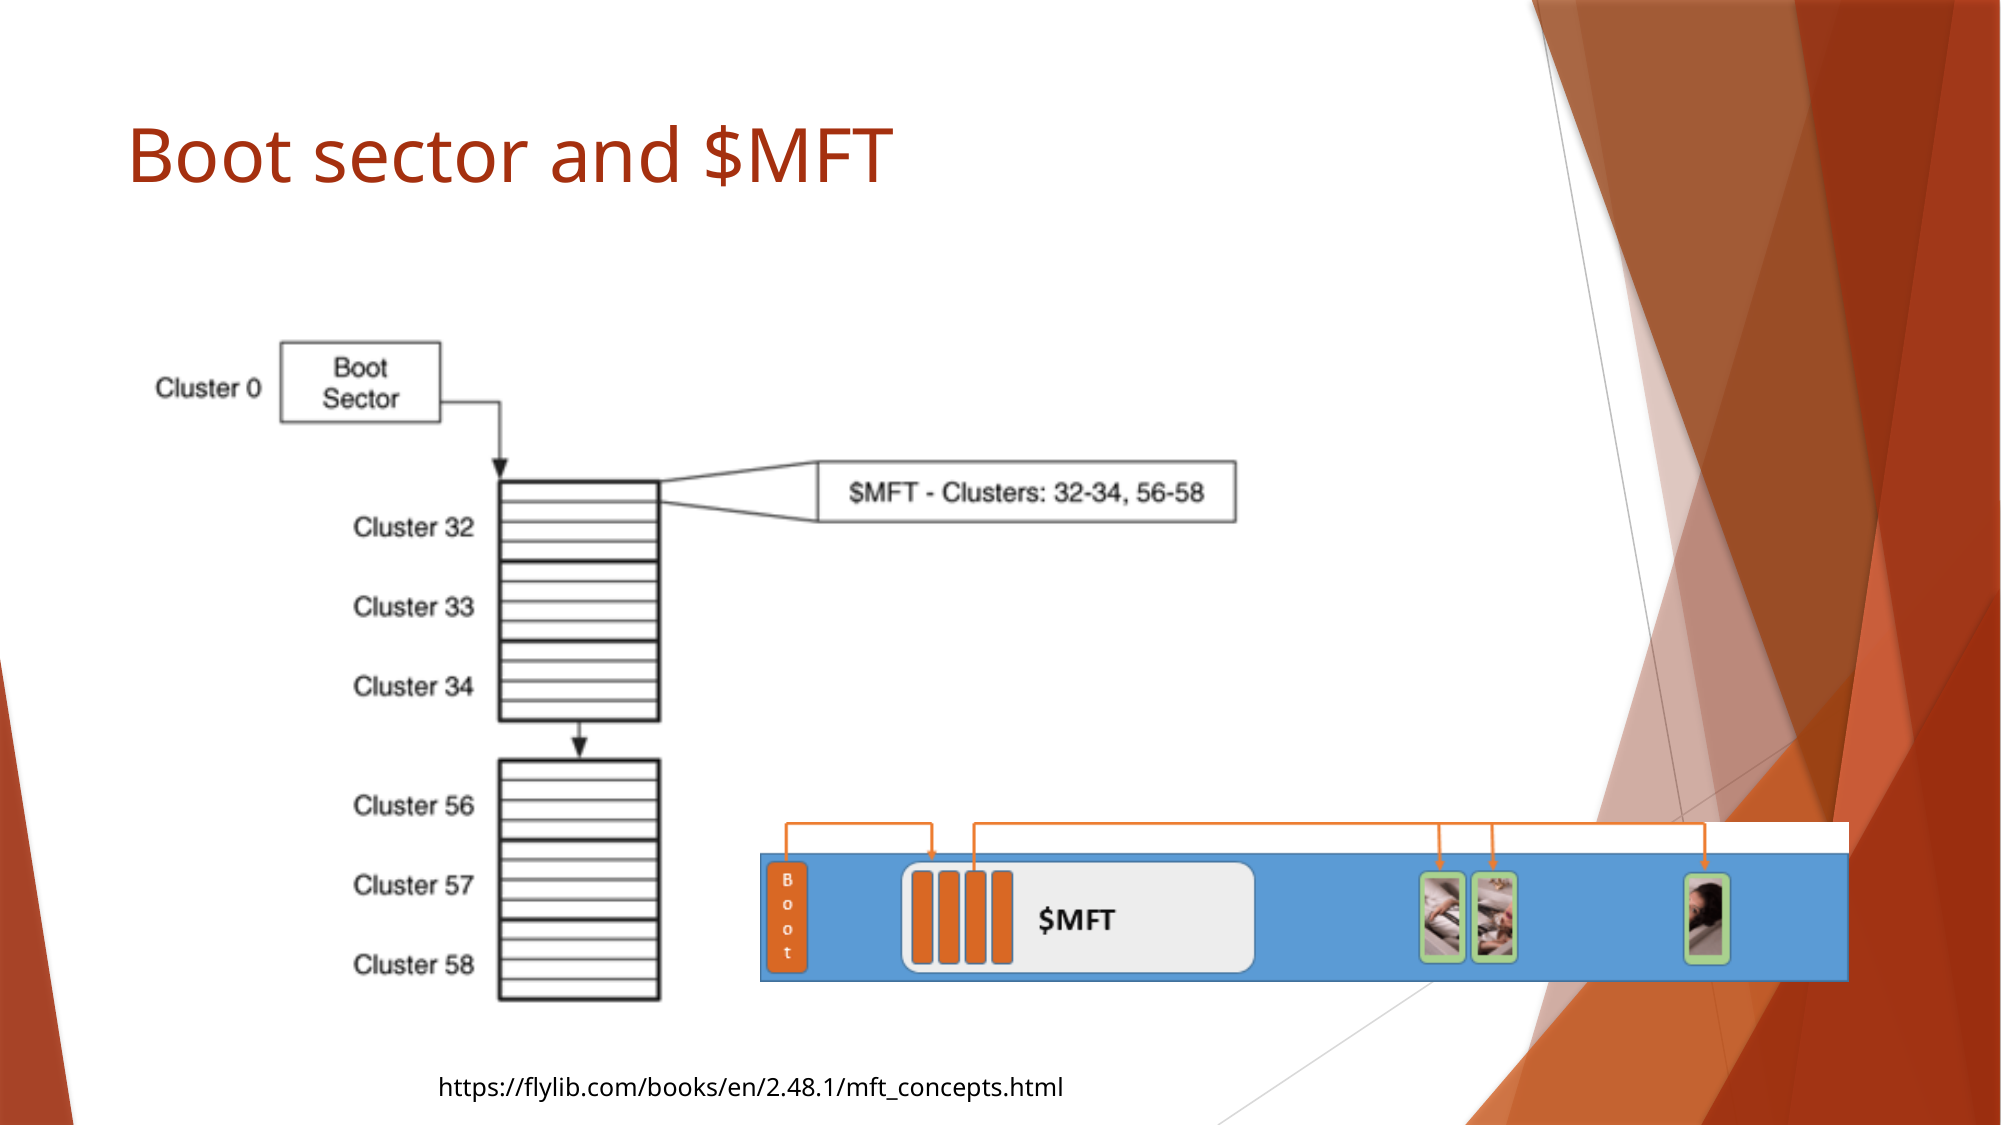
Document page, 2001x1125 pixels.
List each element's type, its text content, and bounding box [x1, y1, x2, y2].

title Boot sector and $MFT [111, 99, 1522, 317]
picture [151, 335, 1849, 1008]
text_box https://flylib.com/books/en/2.48.1/mft_concepts.html [423, 1064, 1437, 1110]
